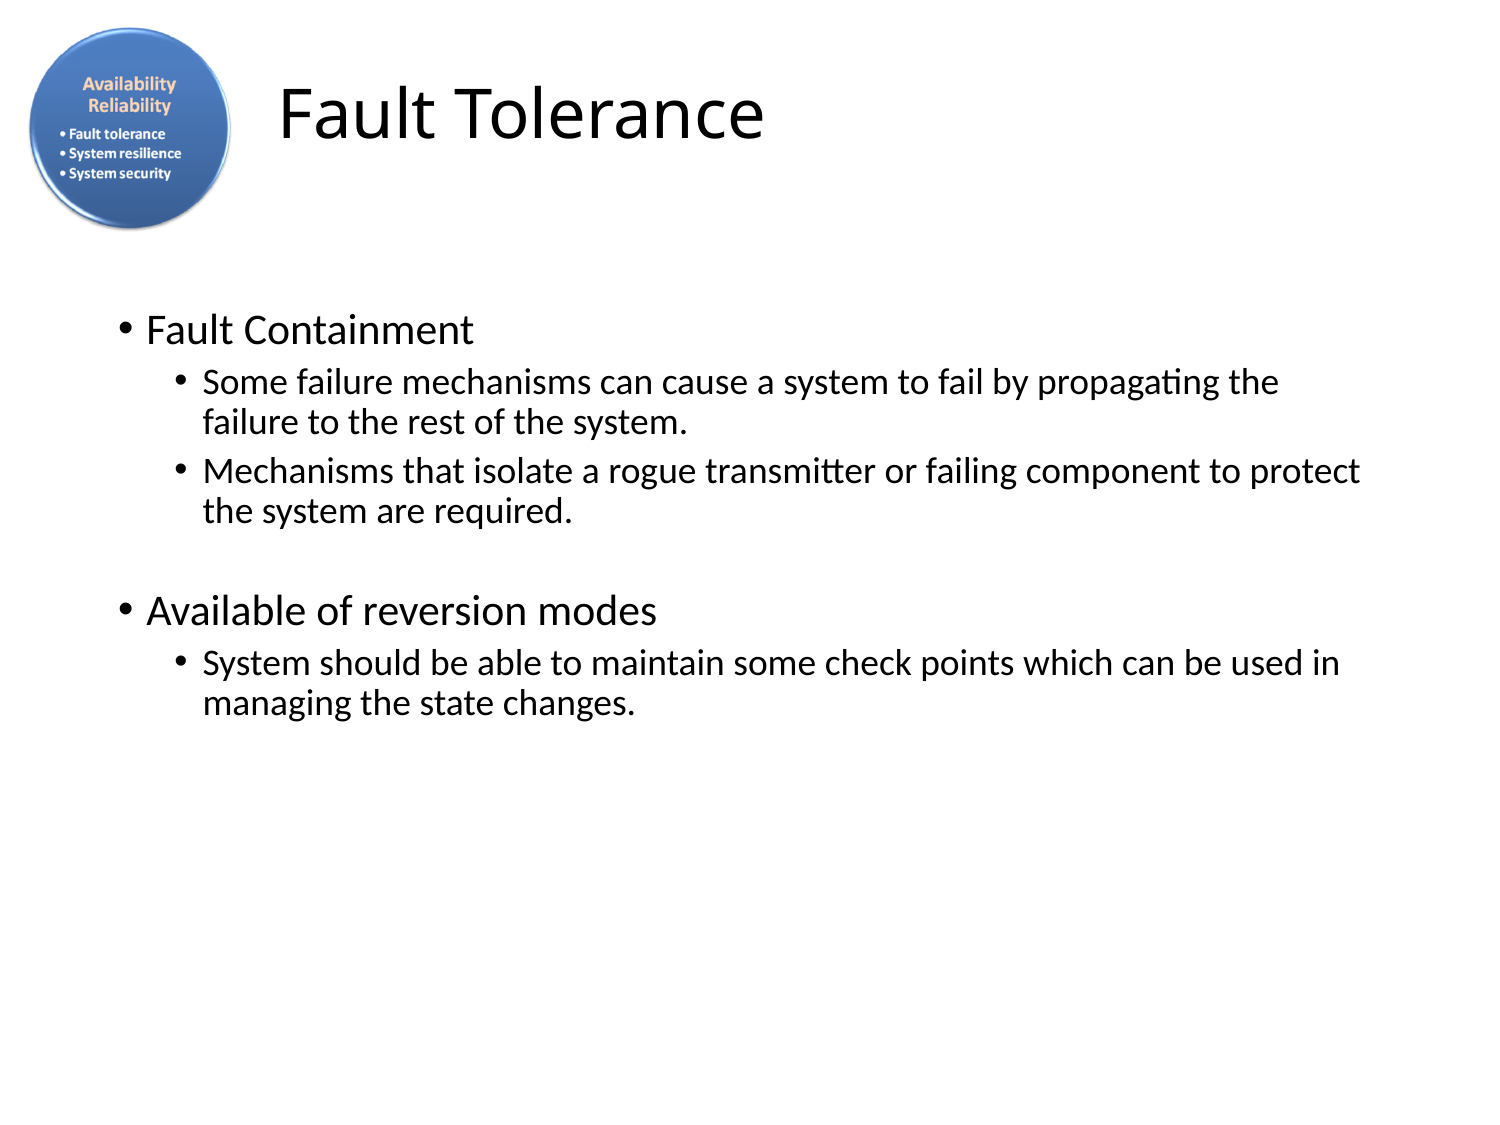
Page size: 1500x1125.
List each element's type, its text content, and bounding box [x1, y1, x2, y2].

title Fault Tolerance [262, 45, 1425, 188]
picture [24, 24, 235, 235]
list Fault Containment Some failure mechanisms can cause a system to fail by propagating the failure to the rest of the system. Mechanisms that isolate a rogue transmitter or failing component to protect the system are required. Available of reversion modes System should be able to maintain some check points which can be used in managing the state changes. [103, 299, 1397, 1014]
